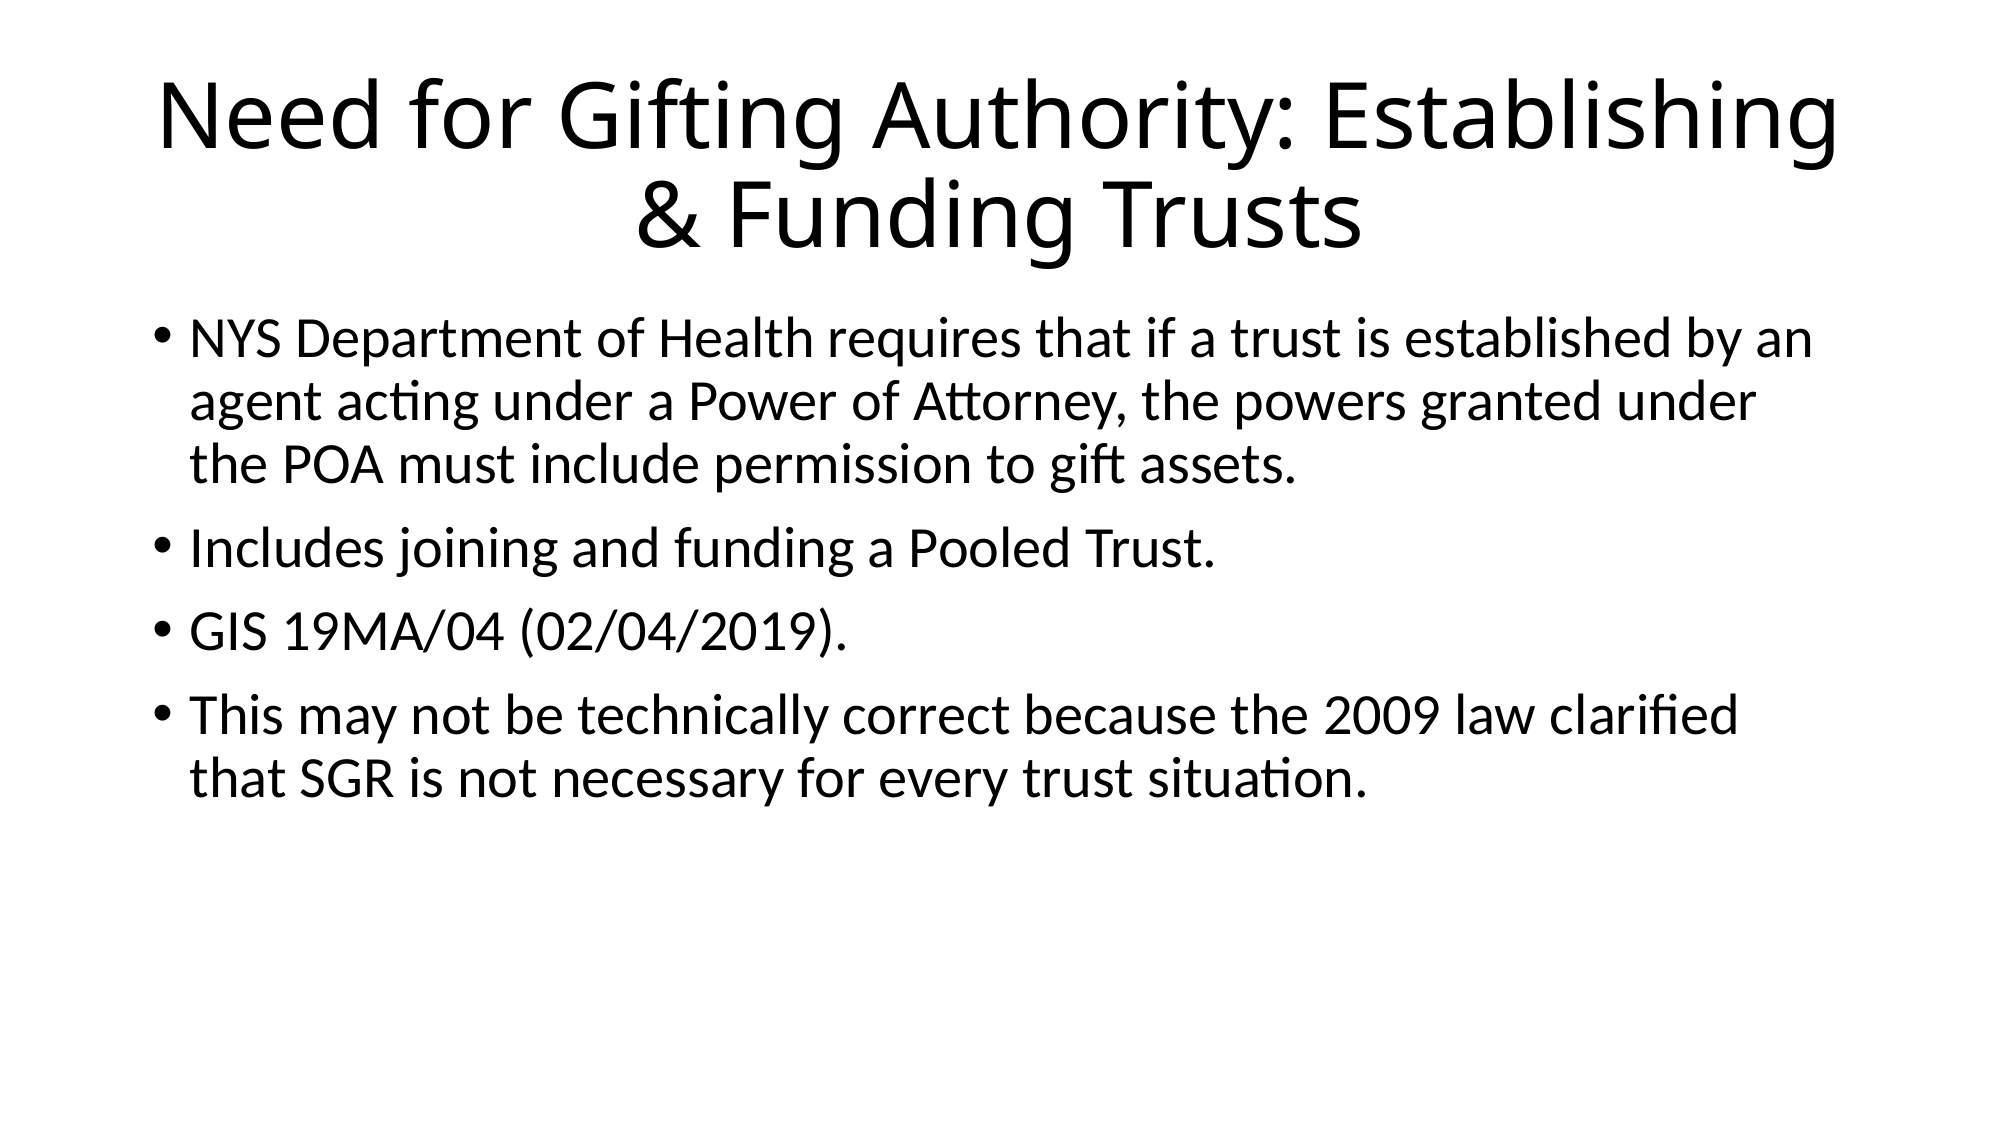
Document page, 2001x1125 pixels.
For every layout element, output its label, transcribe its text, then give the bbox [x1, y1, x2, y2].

title Need for Gifting Authority: Establishing & Funding Trusts [137, 59, 1863, 278]
list NYS Department of Health requires that if a trust is established by an agent acting under a Power of Attorney, the powers granted under the POA must include permission to gift assets. Includes joining and funding a Pooled Trust. GIS 19MA/04 (02/04/2019). This may not be technically correct because the 2009 law clarified that SGR is not necessary for every trust situation. [137, 299, 1863, 1014]
